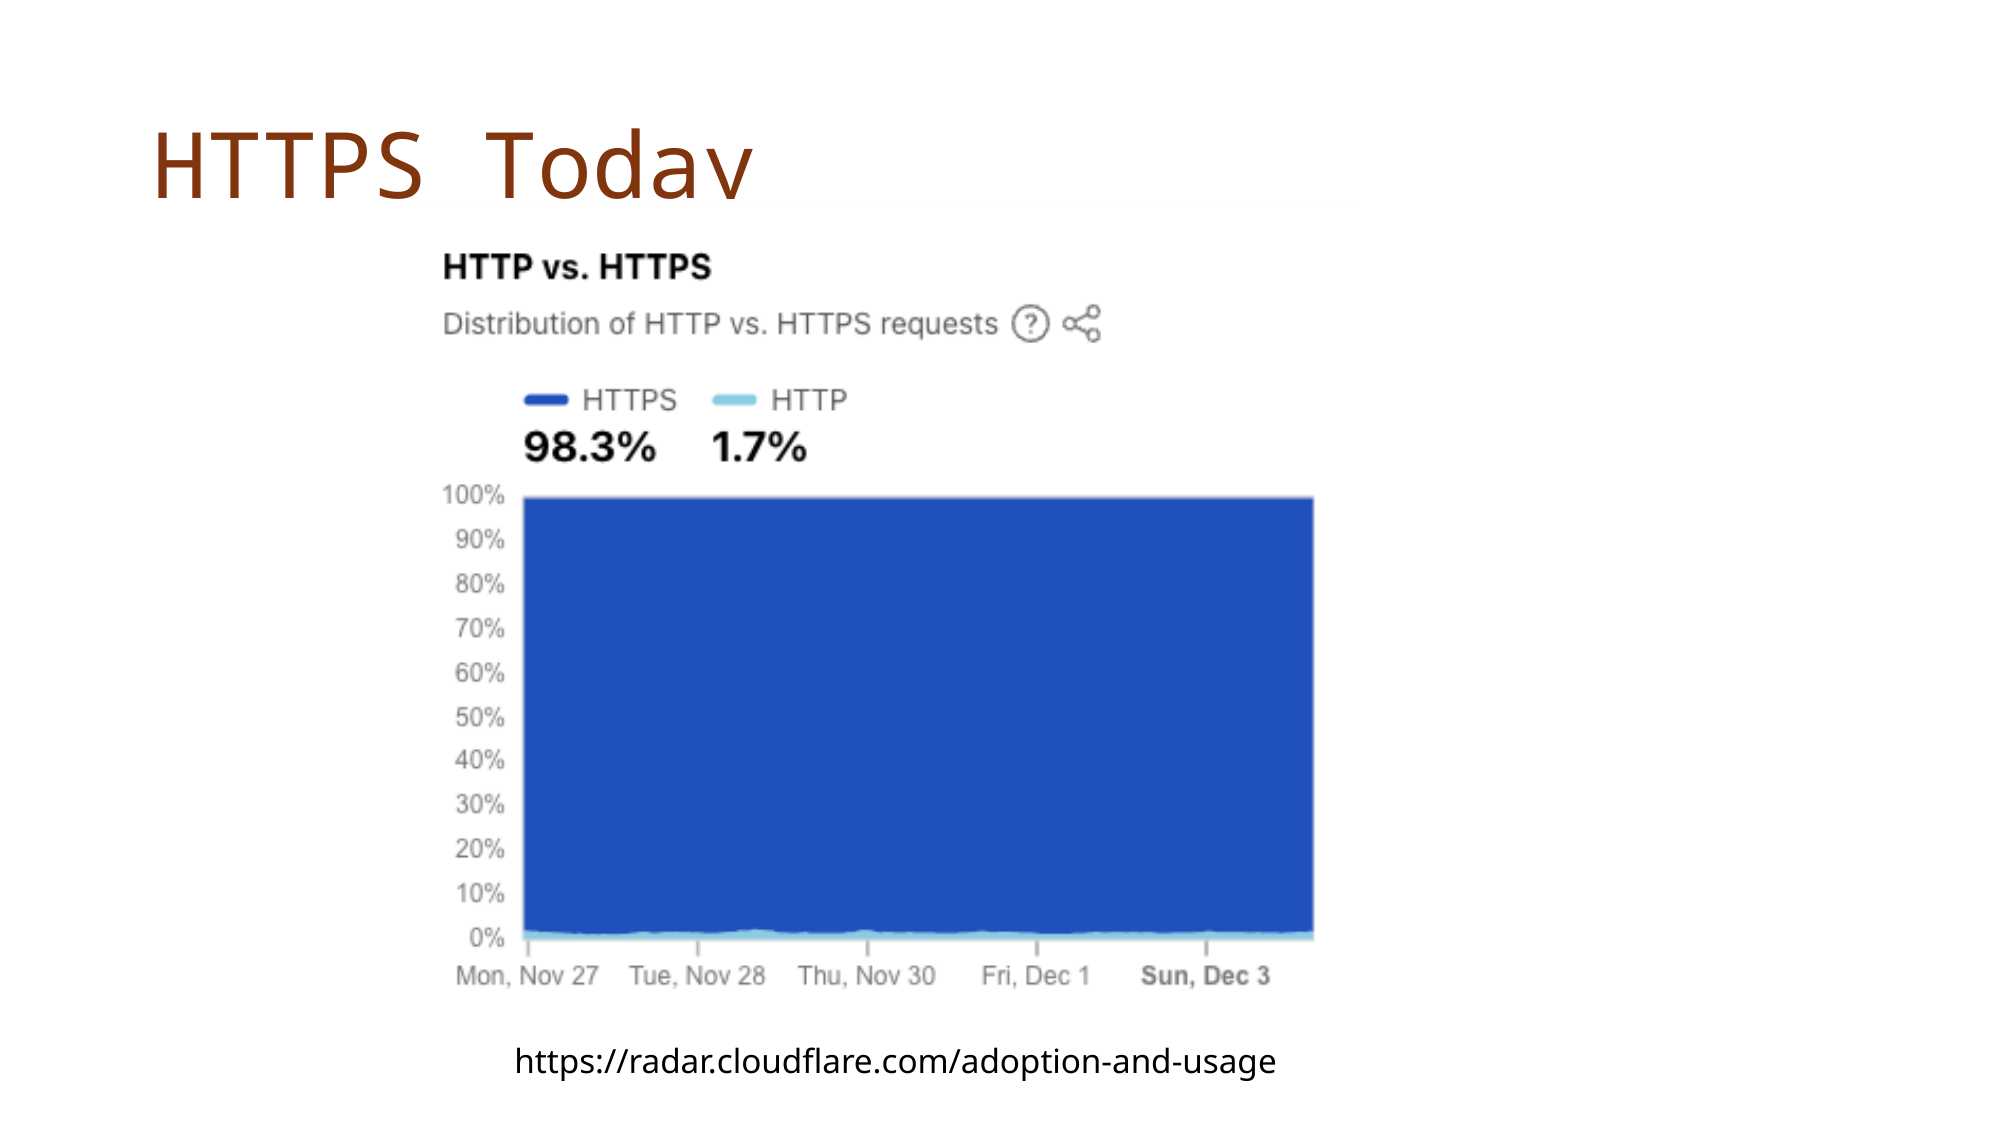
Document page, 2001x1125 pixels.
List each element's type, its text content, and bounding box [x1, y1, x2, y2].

text_box https://radar.cloudflare.com/adoption-and-usage [499, 1034, 1293, 1088]
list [404, 199, 1356, 1034]
title HTTPS Today [137, 59, 1863, 278]
